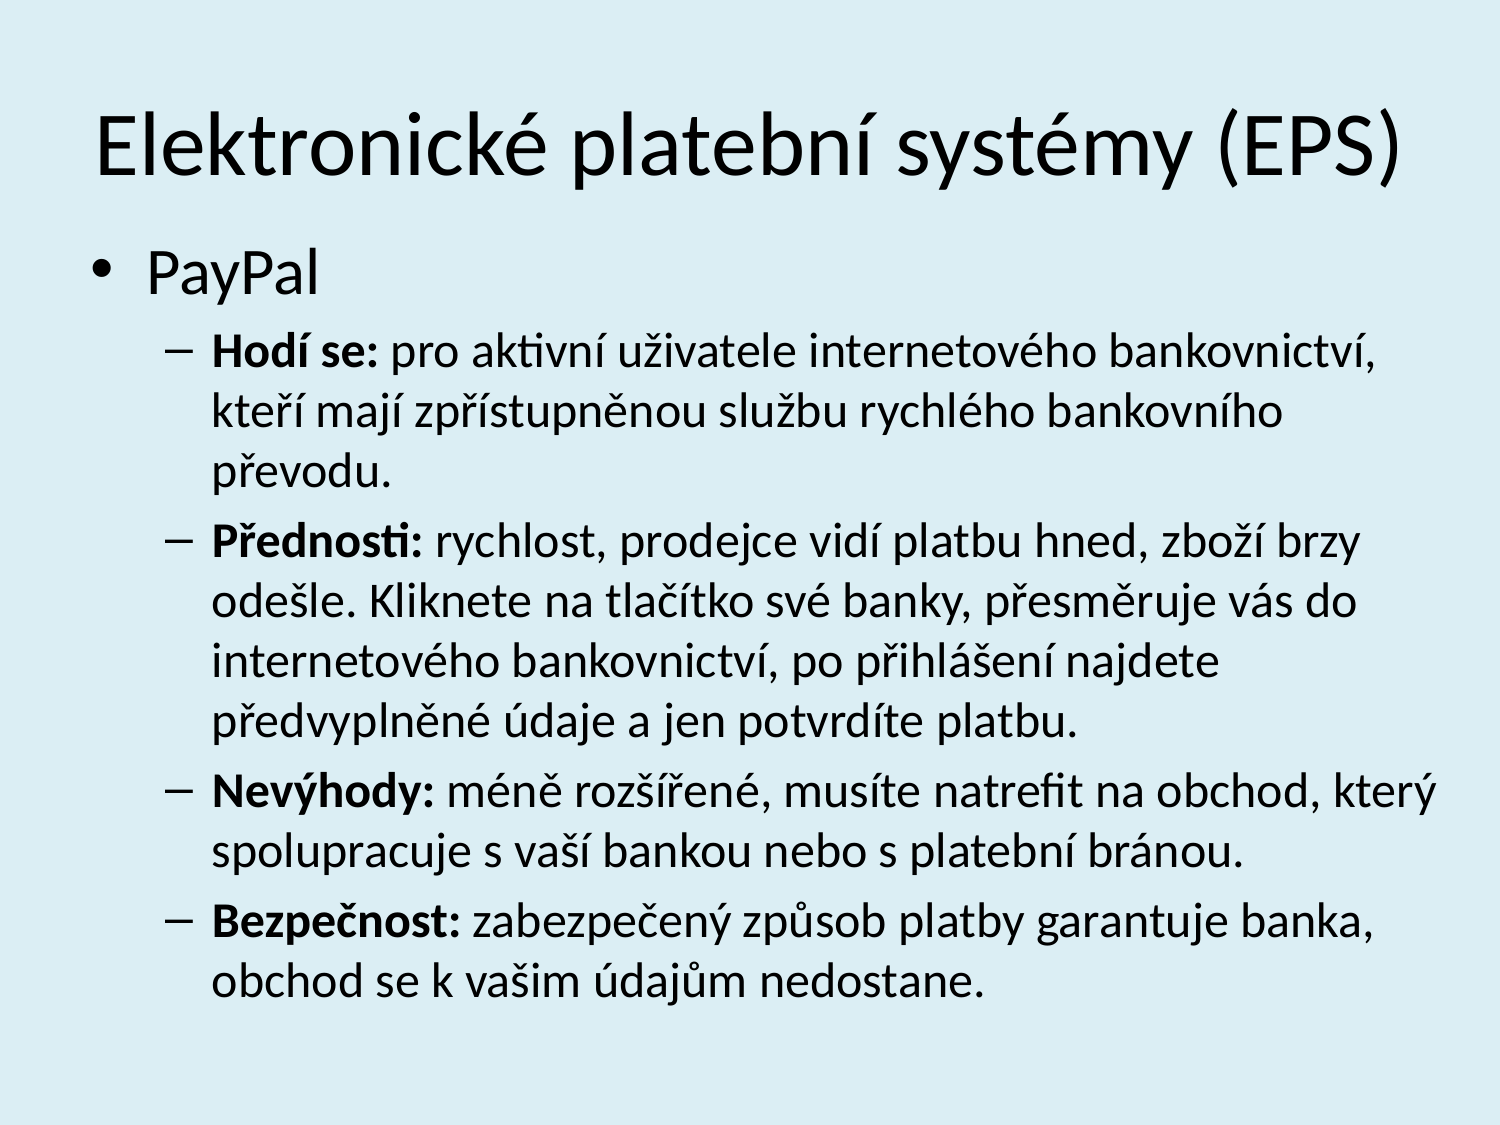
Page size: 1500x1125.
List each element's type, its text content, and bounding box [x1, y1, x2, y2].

list PayPal Hodí se: pro aktivní uživatele internetového bankovnictví, kteří mají zpřístupněnou službu rychlého bankovního převodu. Přednosti: rychlost, prodejce vidí platbu hned, zboží brzy odešle. Kliknete na tlačítko své banky, přesměruje vás do internetového bankovnictví, po přihlášení najdete předvyplněné údaje a jen potvrdíte platbu. Nevýhody: méně rozšířené, musíte natrefit na obchod, který spolupracuje s vaší bankou nebo s platební bránou. Bezpečnost: zabezpečený způsob platby garantuje banka, obchod se k vašim údajům nedostane. [75, 219, 1465, 551]
title Elektronické platební systémy (EPS) [75, 45, 1425, 219]
